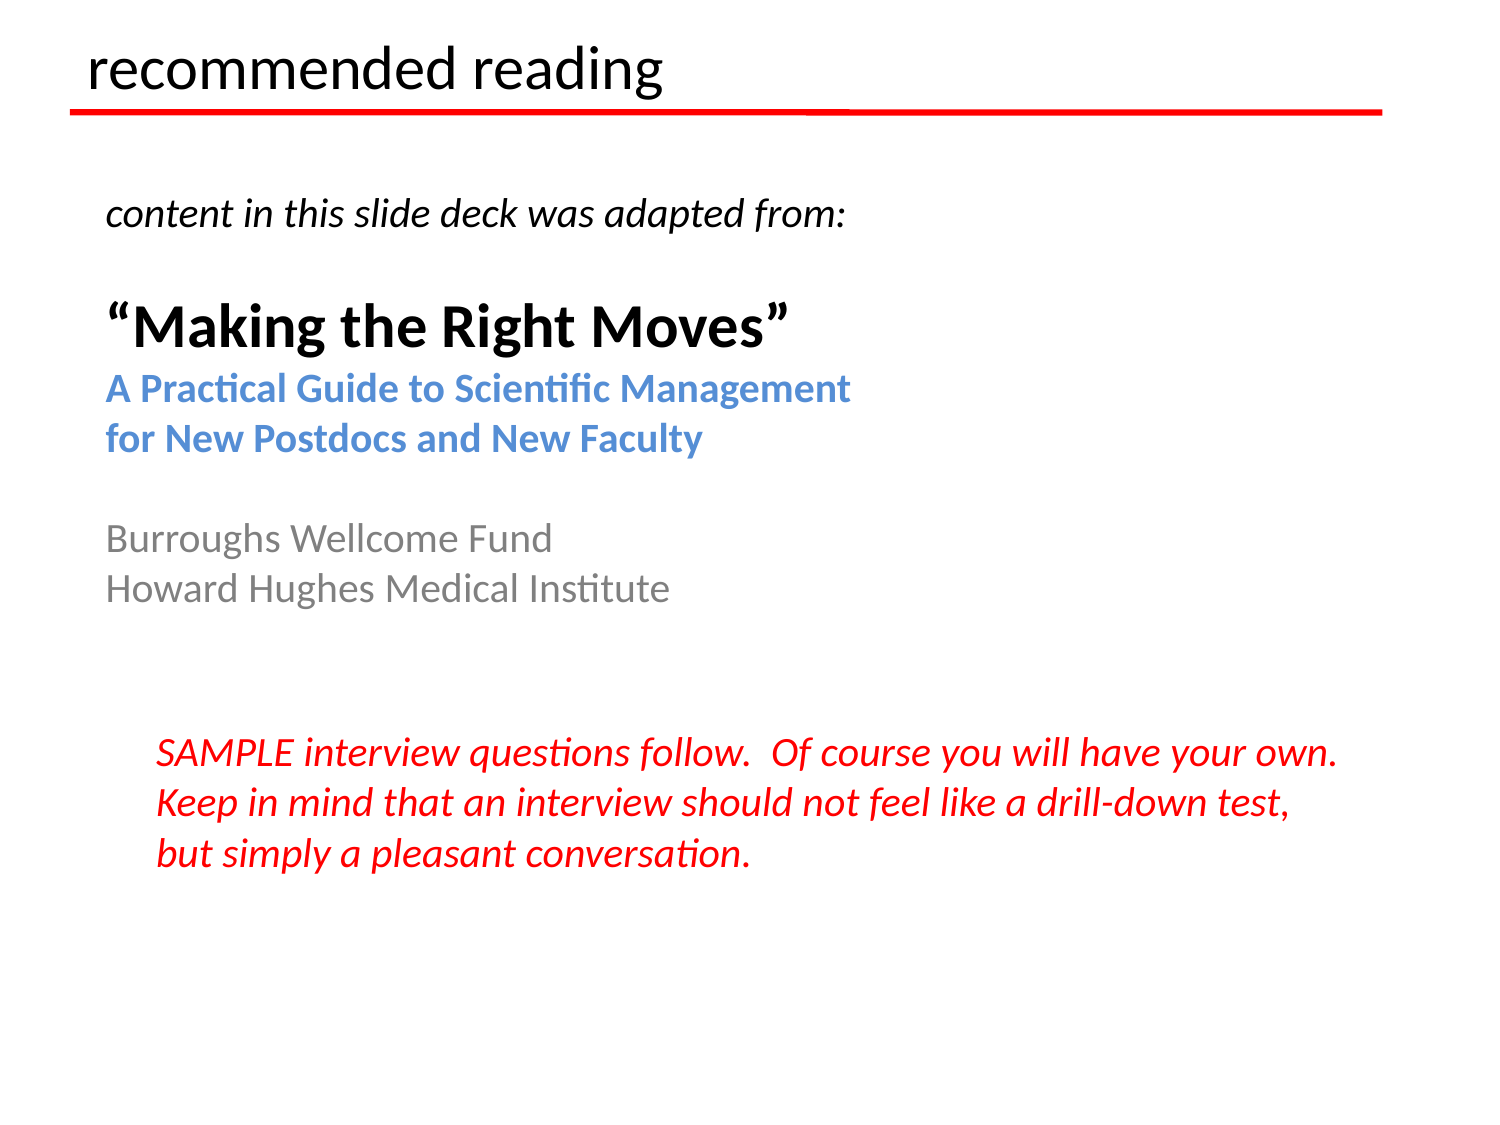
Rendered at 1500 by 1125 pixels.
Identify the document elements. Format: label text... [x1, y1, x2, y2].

text_box recommended reading [72, 19, 680, 109]
text_box SAMPLE interview questions follow. Of course you will have your own. Keep in mind that an interview should not feel like a drill-down test, but simply a pleasant conversation. [141, 717, 1355, 883]
text_box content in this slide deck was adapted from: “Making the Right Moves” A Practical Guide to Scientific Management for New Postdocs and New Faculty Burroughs Wellcome Fund Howard Hughes Medical Institute [90, 178, 1420, 618]
